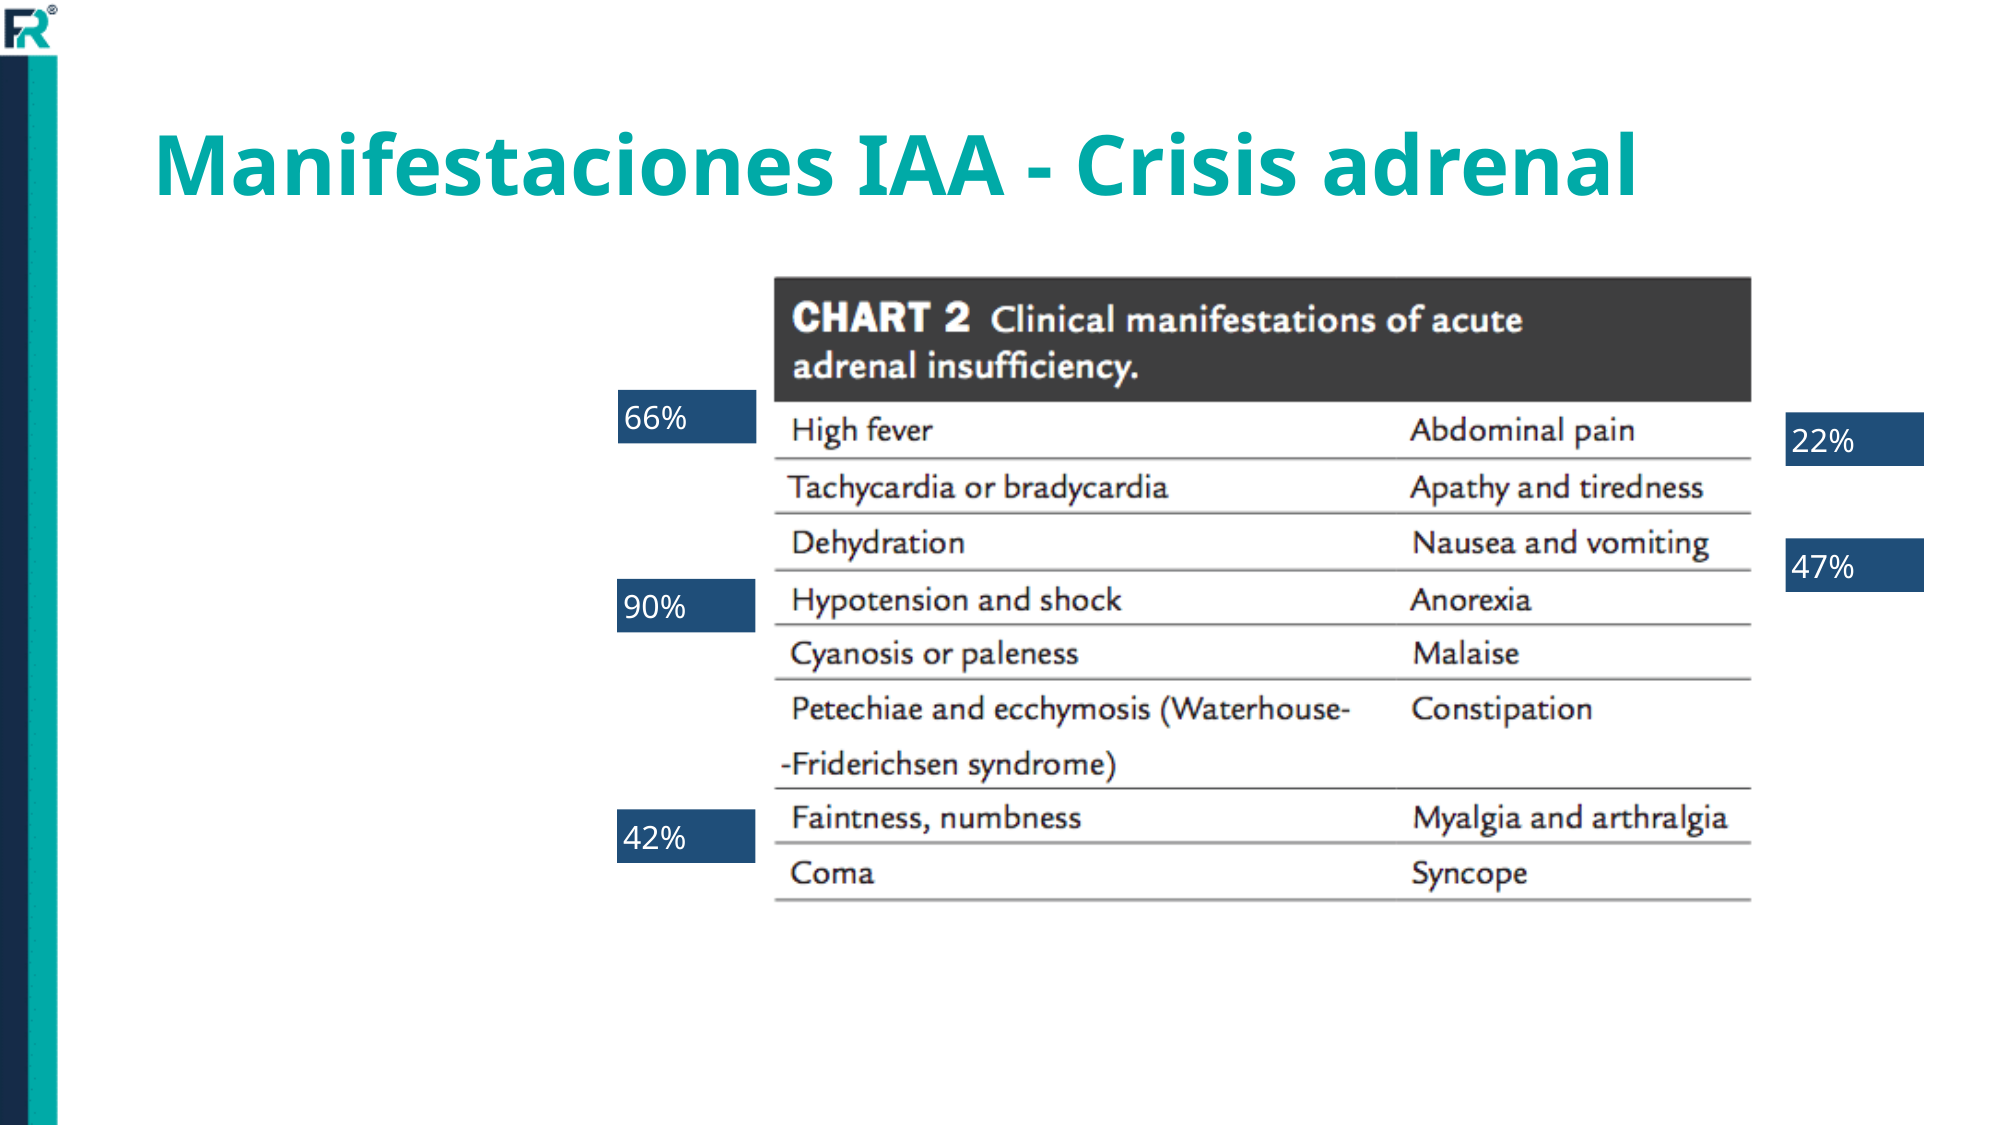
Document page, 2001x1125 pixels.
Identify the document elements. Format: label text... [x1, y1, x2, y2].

text_box 66% [618, 389, 757, 444]
picture [0, 0, 2001, 1125]
title Manifestaciones IAA - Crisis adrenal [137, 59, 1863, 278]
text_box 47% [1785, 538, 1924, 592]
text_box 90% [617, 578, 756, 633]
text_box 22% [1785, 412, 1924, 466]
text_box 42% [617, 809, 756, 863]
